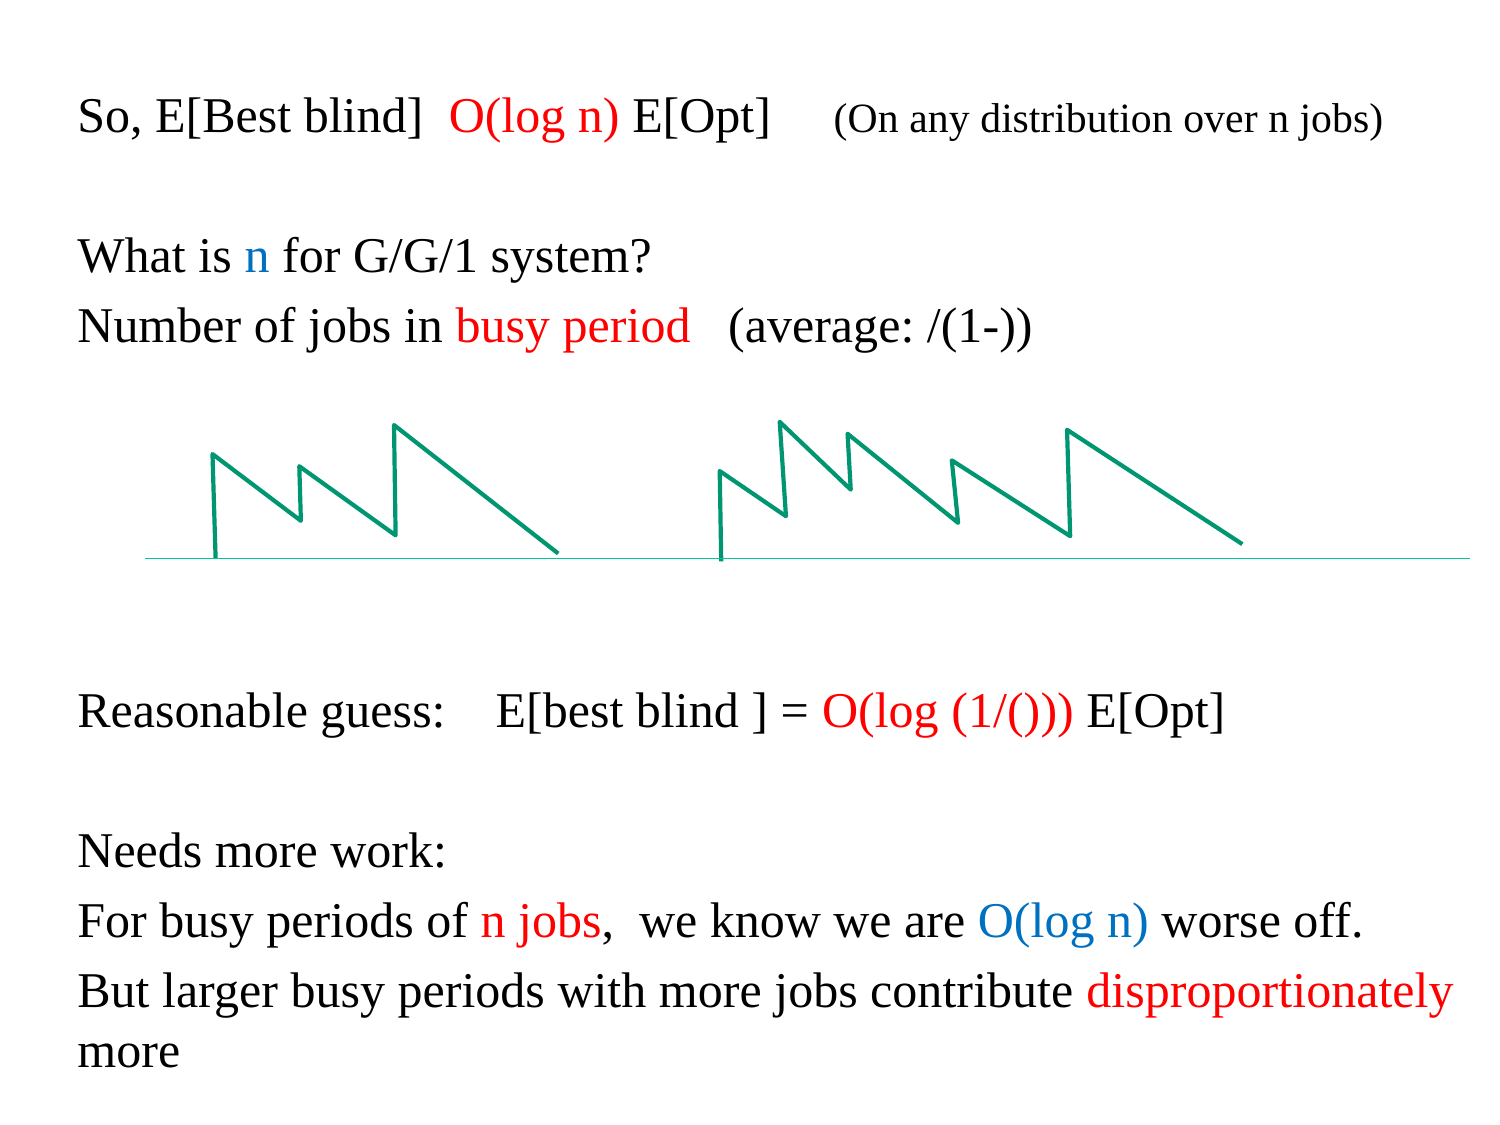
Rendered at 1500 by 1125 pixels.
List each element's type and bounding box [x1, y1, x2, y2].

text_box [210, 423, 560, 557]
text_box [717, 419, 1244, 557]
